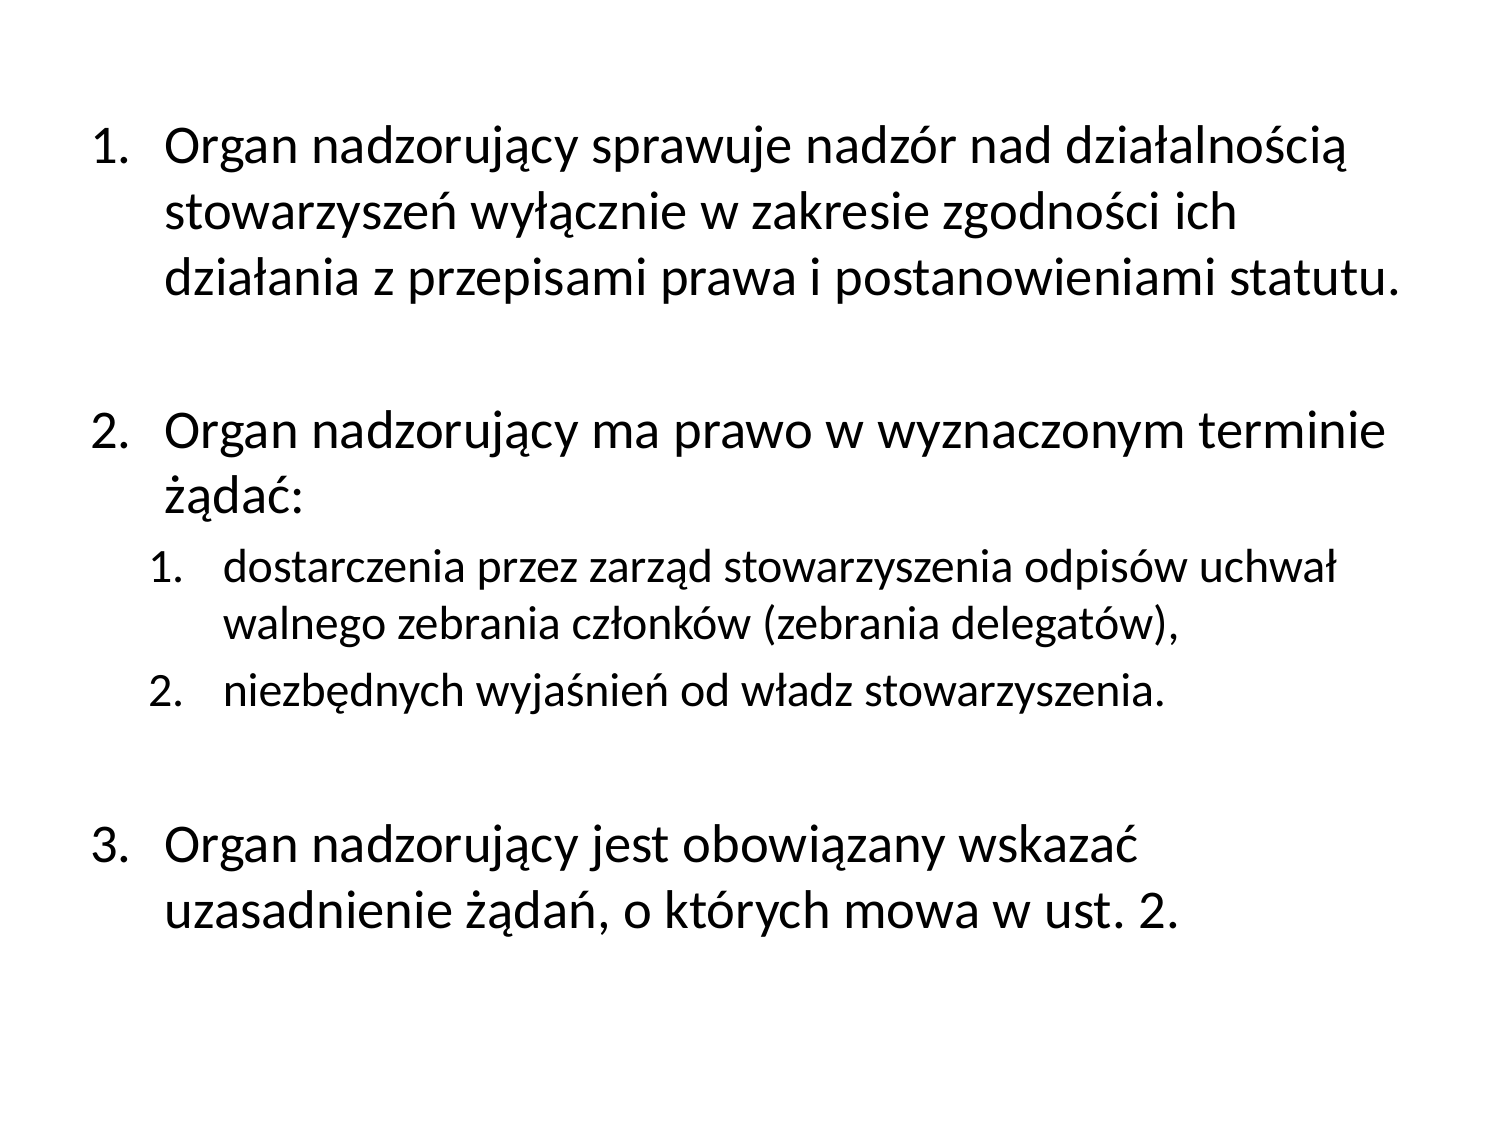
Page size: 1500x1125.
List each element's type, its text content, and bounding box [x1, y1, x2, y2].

list Organ nadzorujący sprawuje nadzór nad działalnością stowarzyszeń wyłącznie w zakresie zgodności ich działania z przepisami prawa i postanowieniami statutu. Organ nadzorujący ma prawo w wyznaczonym terminie żądać: dostarczenia przez zarząd stowarzyszenia odpisów uchwał walnego zebrania członków (zebrania delegatów), niezbędnych wyjaśnień od władz stowarzyszenia. Organ nadzorujący jest obowiązany wskazać uzasadnienie żądań, o których mowa w ust. 2. [75, 101, 1425, 1005]
